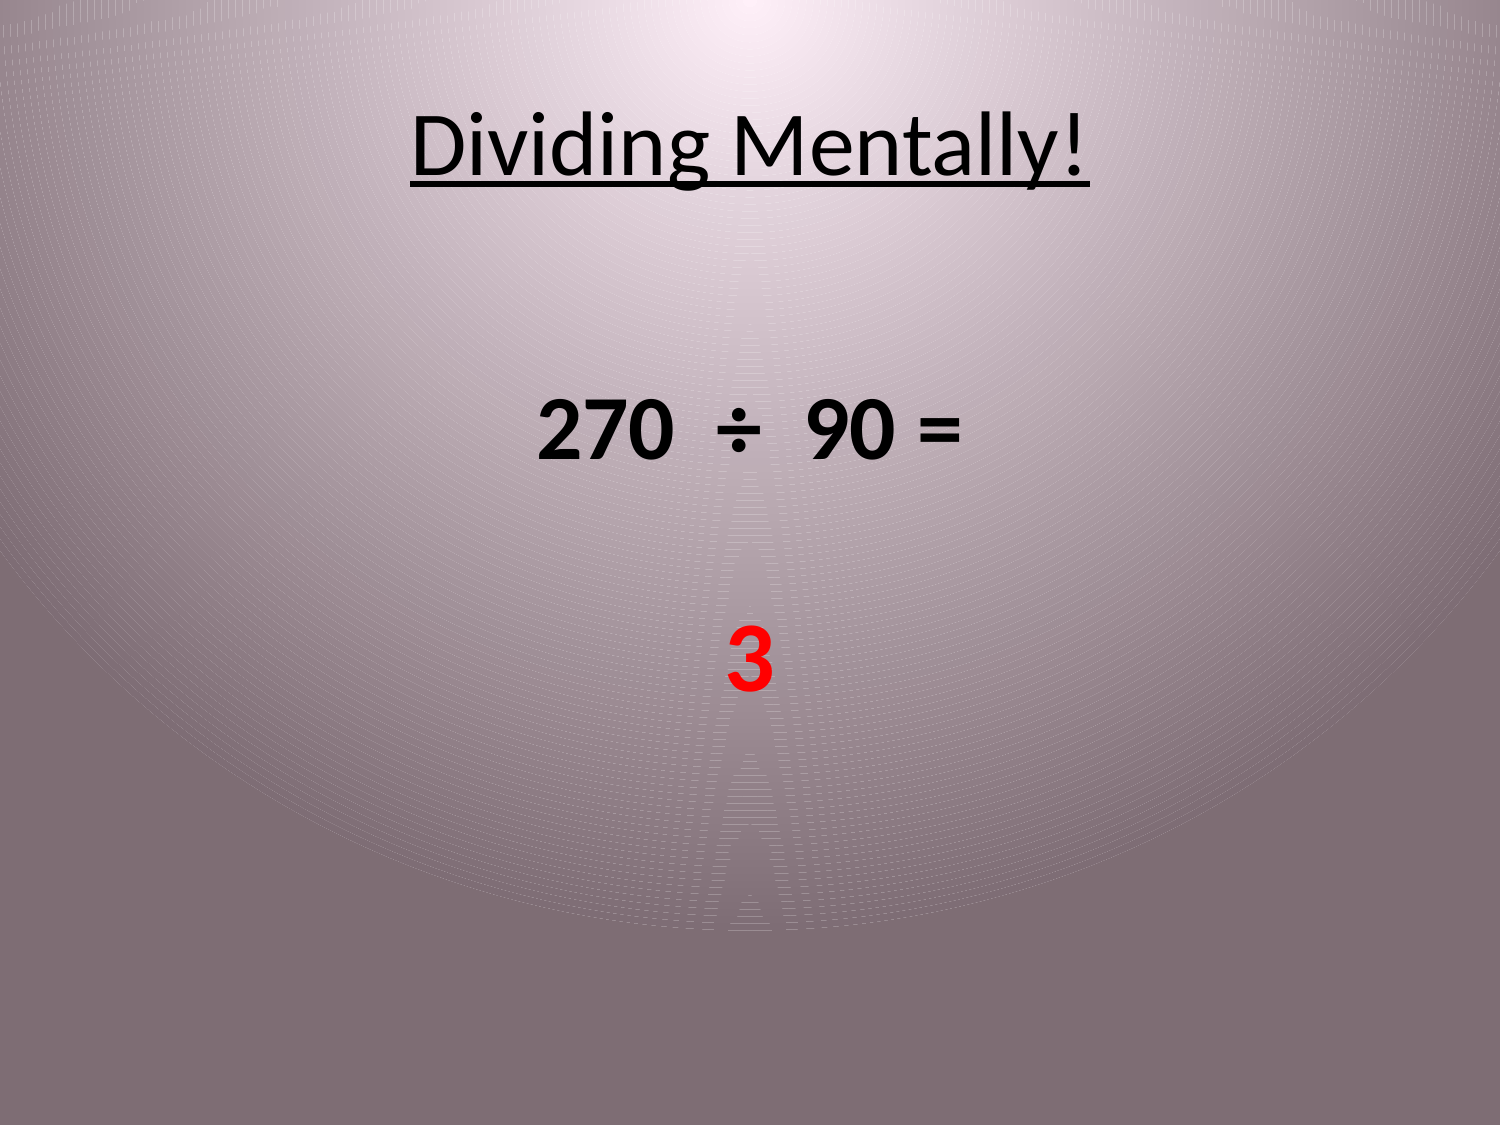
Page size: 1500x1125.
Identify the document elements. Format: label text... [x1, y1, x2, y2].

title Dividing Mentally! [75, 45, 1425, 233]
list 270 ÷ 90 = 3 [75, 262, 1425, 1005]
